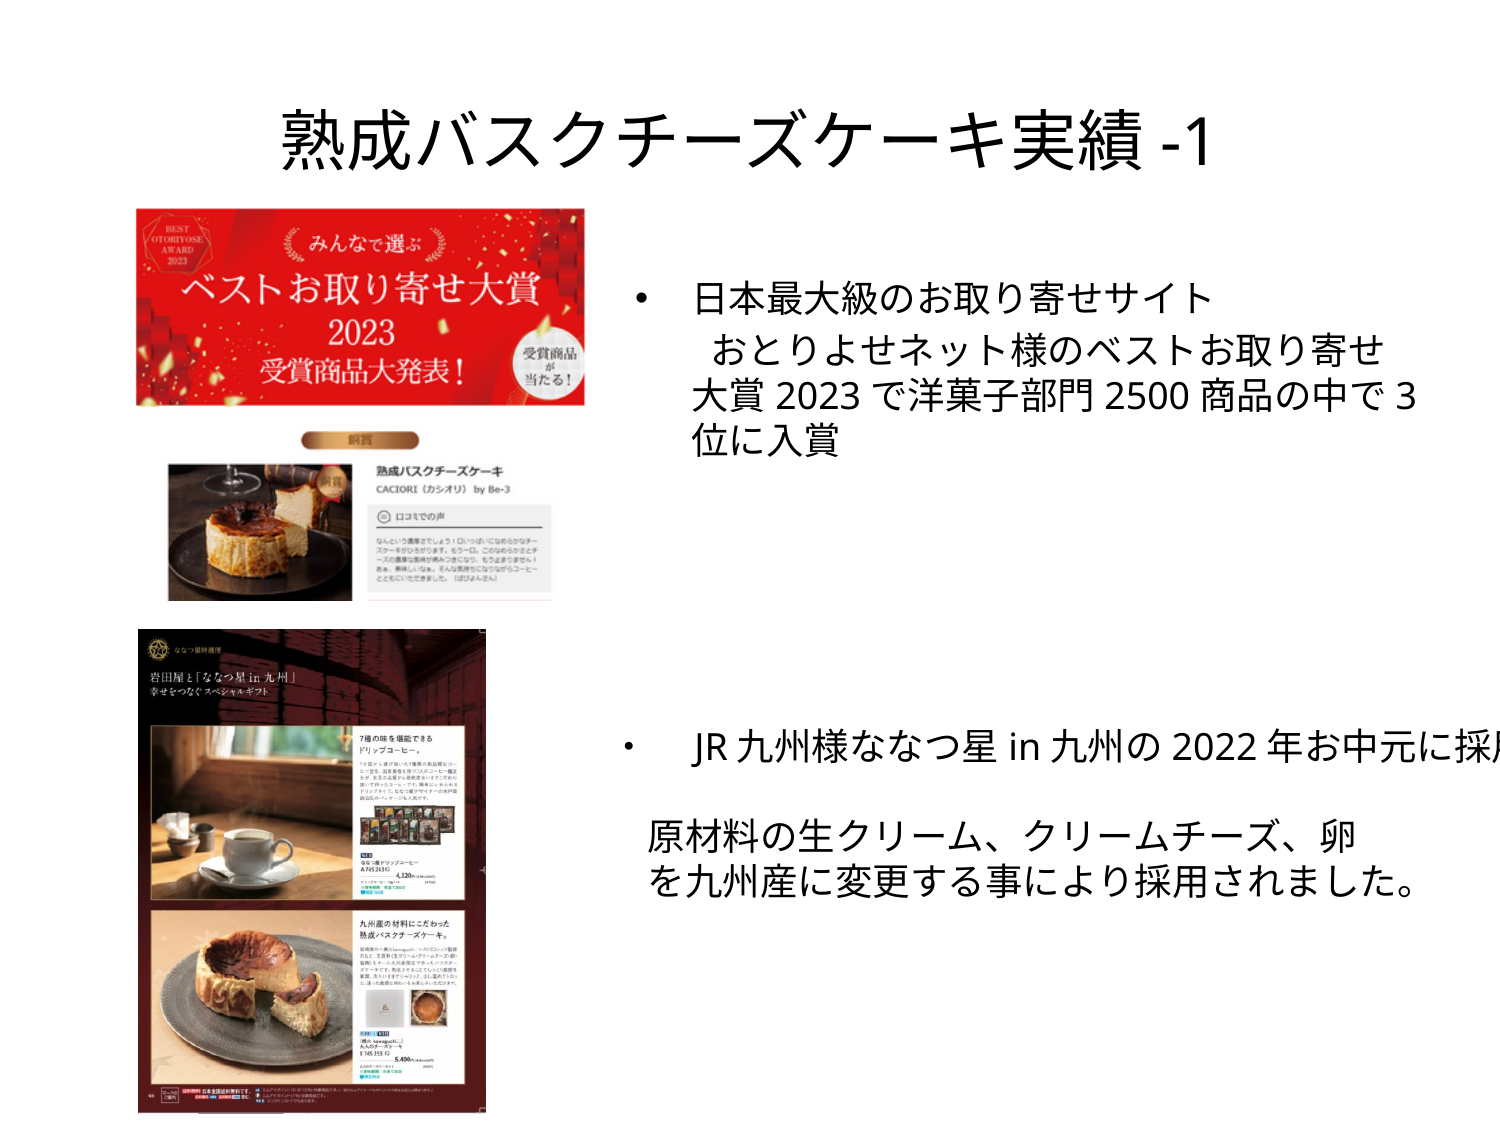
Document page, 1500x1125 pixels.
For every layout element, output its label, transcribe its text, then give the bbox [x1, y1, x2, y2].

picture [135, 207, 586, 602]
picture [138, 629, 487, 1114]
title 熟成バスクチーズケーキ実績-1 [75, 45, 1425, 233]
list 日本最大級のお取り寄せサイト おとりよせネット様のベストお取り寄せ大賞2023で洋菓子部門2500商品の中で3位に入賞 [620, 267, 1436, 634]
text_box ・ JR九州様ななつ星in九州の2022年お中元に採用 原材料の生クリーム、クリームチーズ、卵 を九州産に変更する事により採用されました。 [595, 715, 1500, 956]
